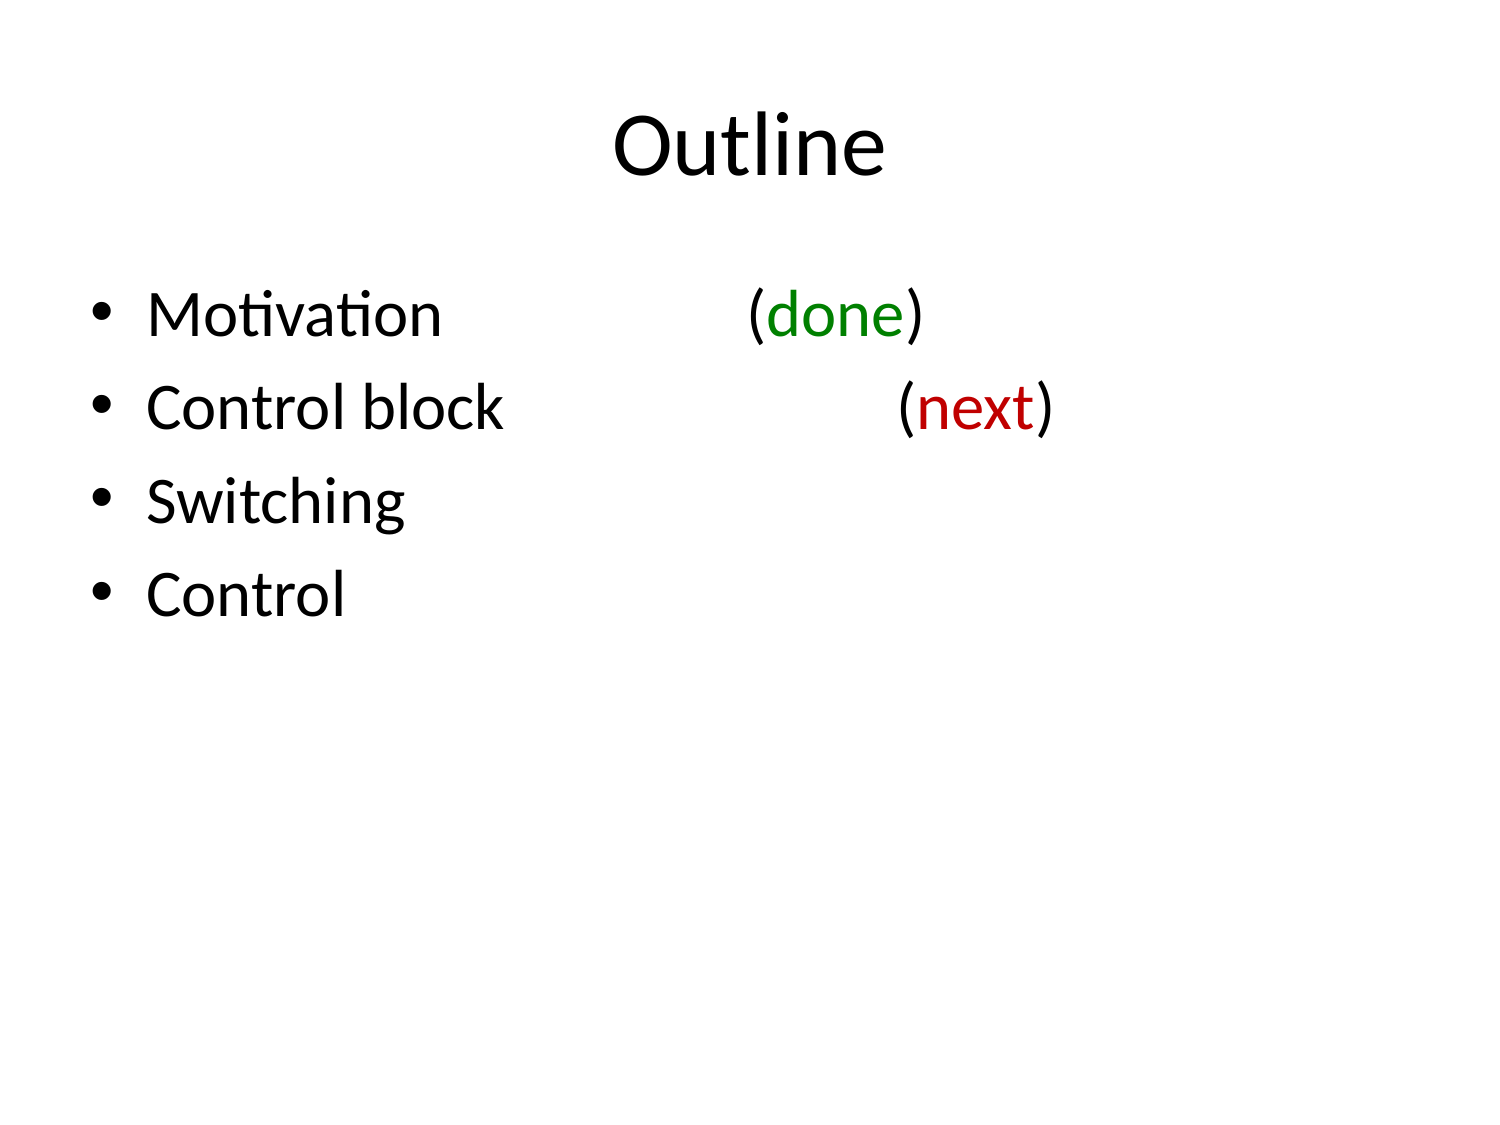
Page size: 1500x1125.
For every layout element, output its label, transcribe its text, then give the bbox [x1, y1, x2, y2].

list Motivation (done) Control block (next) Switching Control [75, 262, 1425, 1005]
title Outline [75, 45, 1425, 233]
